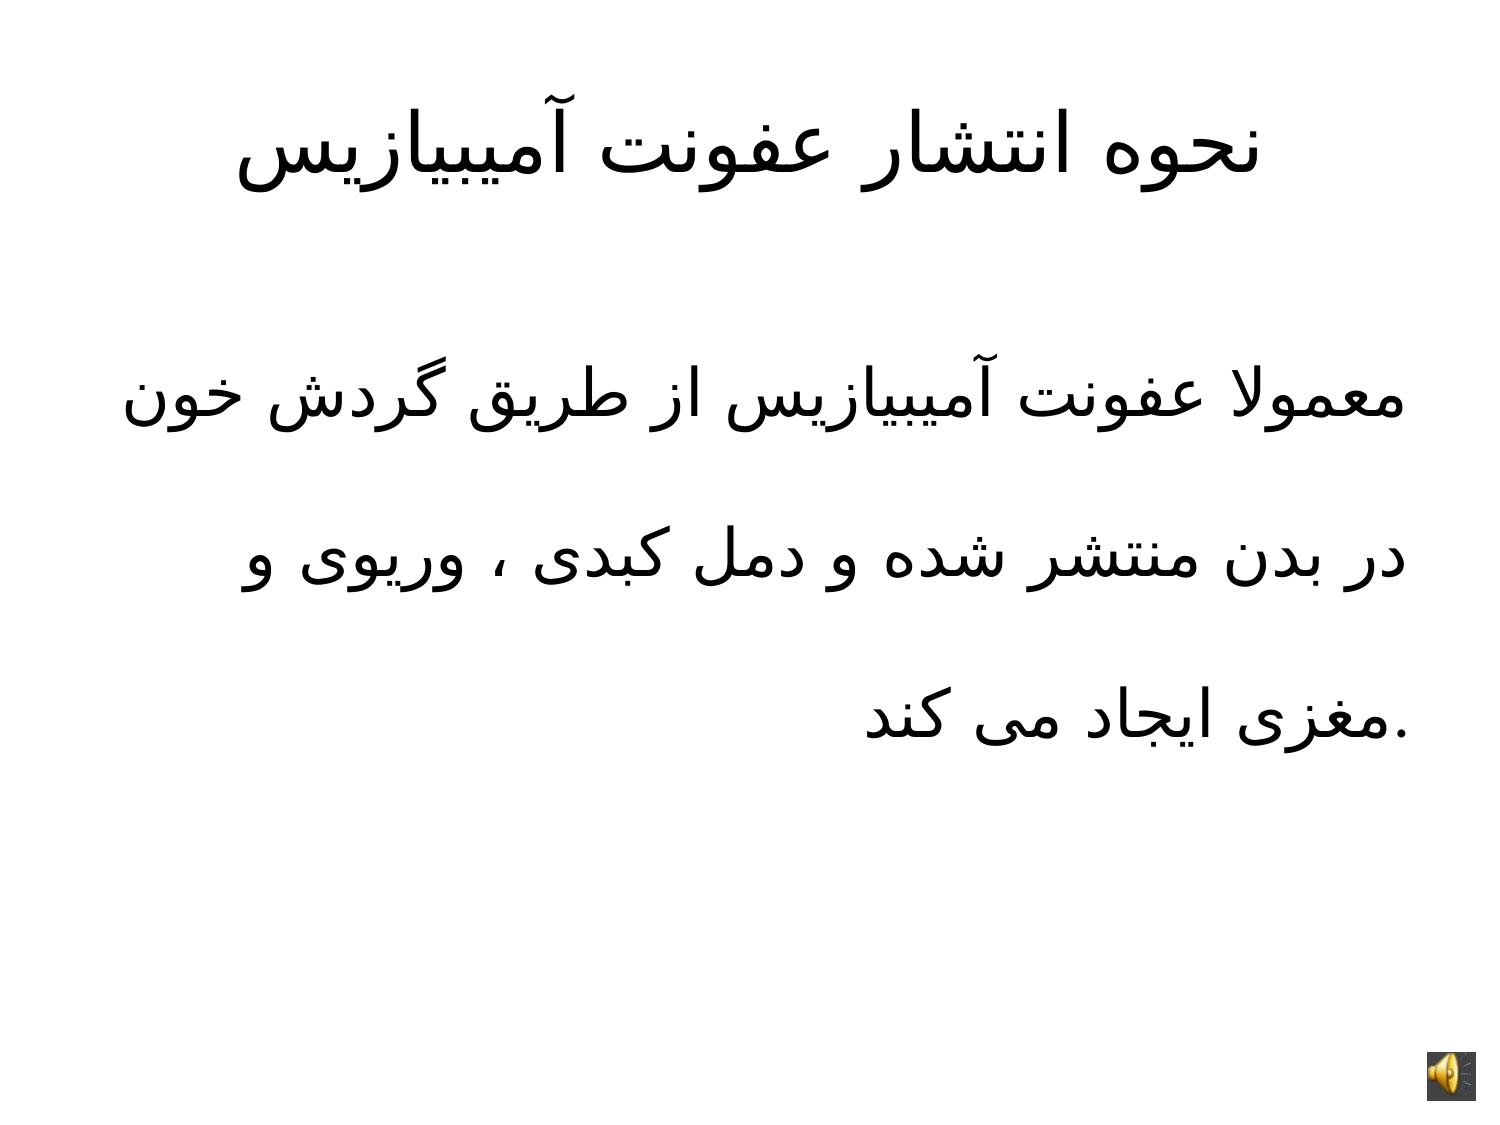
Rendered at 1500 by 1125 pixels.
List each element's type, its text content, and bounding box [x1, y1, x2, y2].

list معمولا عفونت آمیبیازیس از طریق گردش خون در بدن منتشر شده و دمل کبدی ، وریوی و مغزی ایجاد می کند. [75, 262, 1425, 1005]
title نحوه انتشار عفونت آمیبیازیس [75, 45, 1425, 233]
picture [1426, 1051, 1477, 1102]
